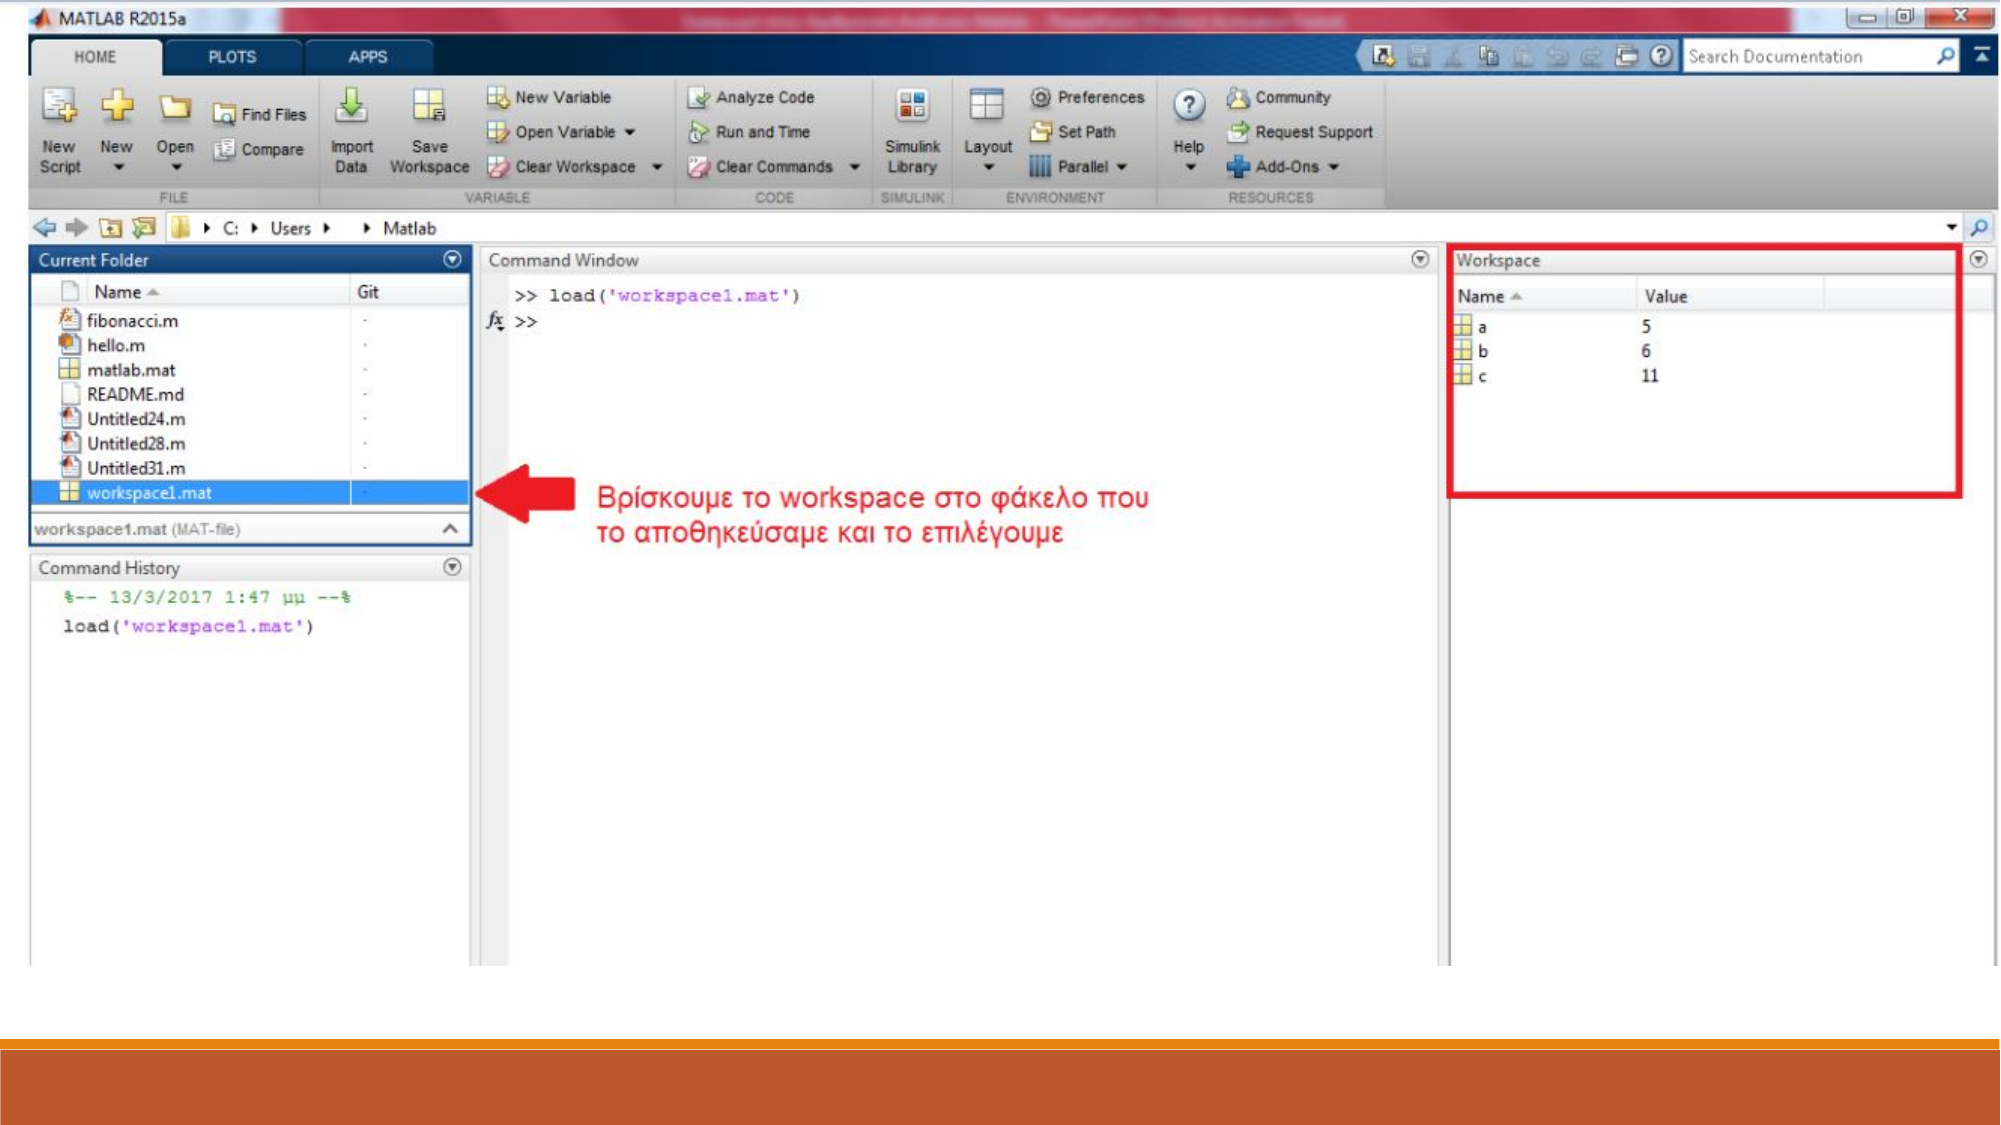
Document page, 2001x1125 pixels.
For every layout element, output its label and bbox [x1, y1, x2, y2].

picture [0, 0, 2000, 966]
